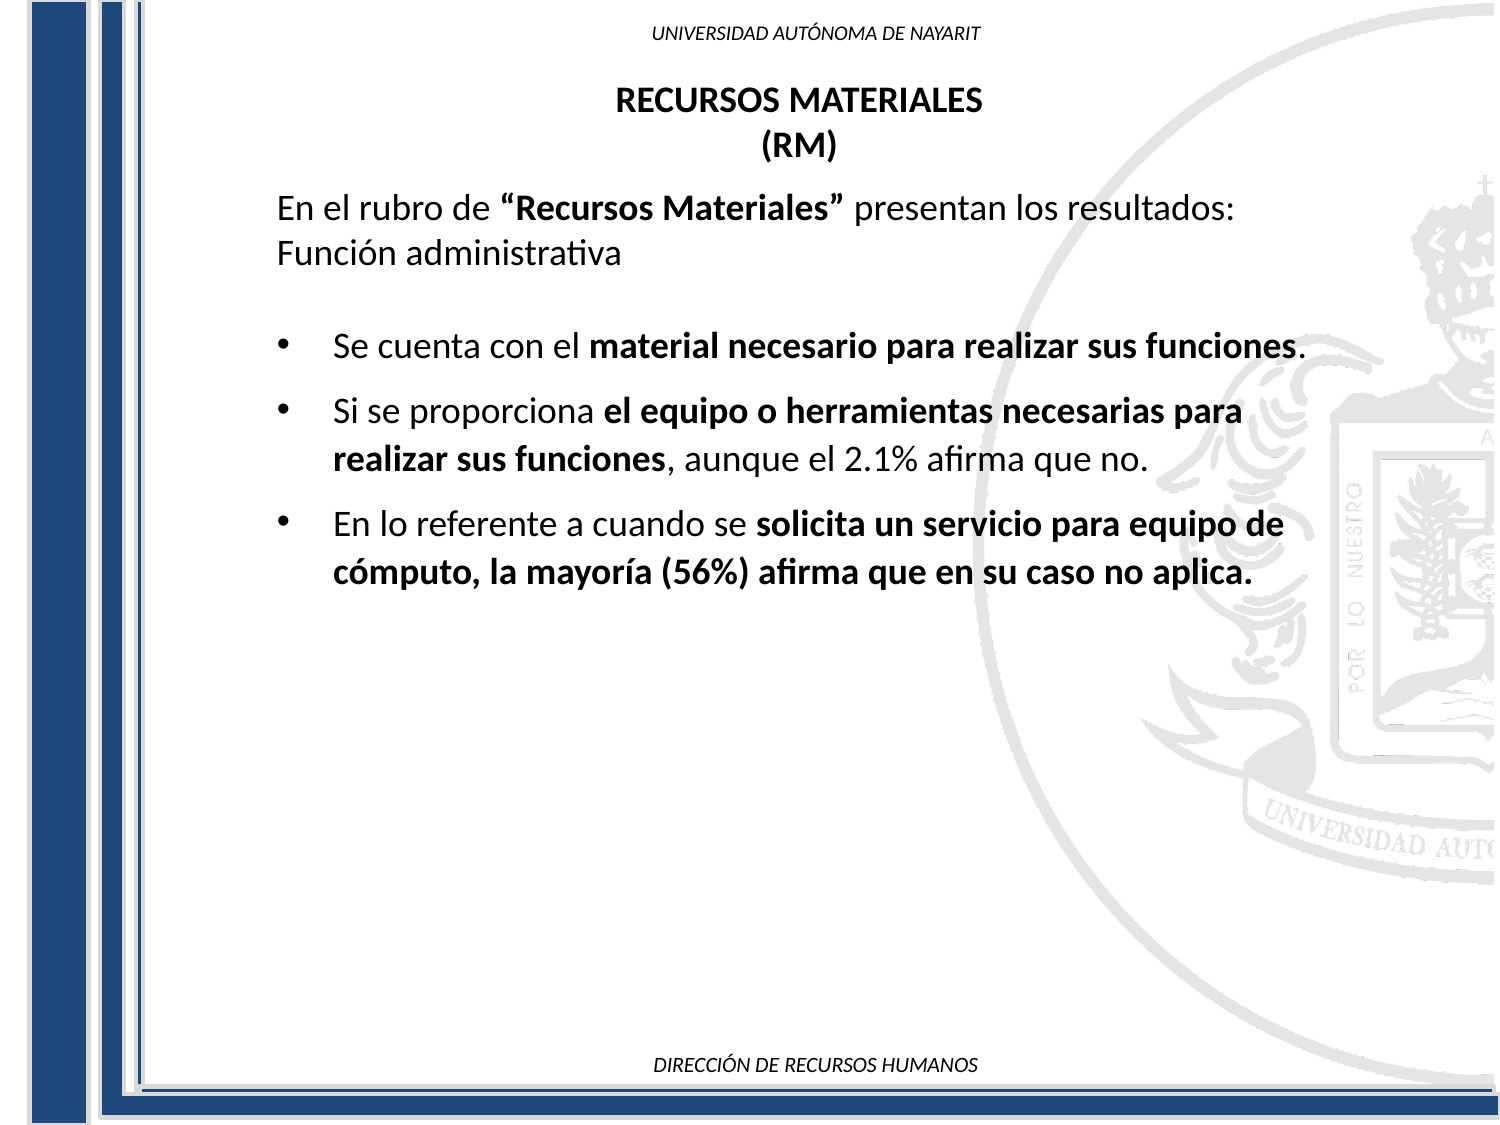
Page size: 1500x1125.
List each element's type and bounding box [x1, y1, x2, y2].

text_box [29, 0, 1500, 1125]
